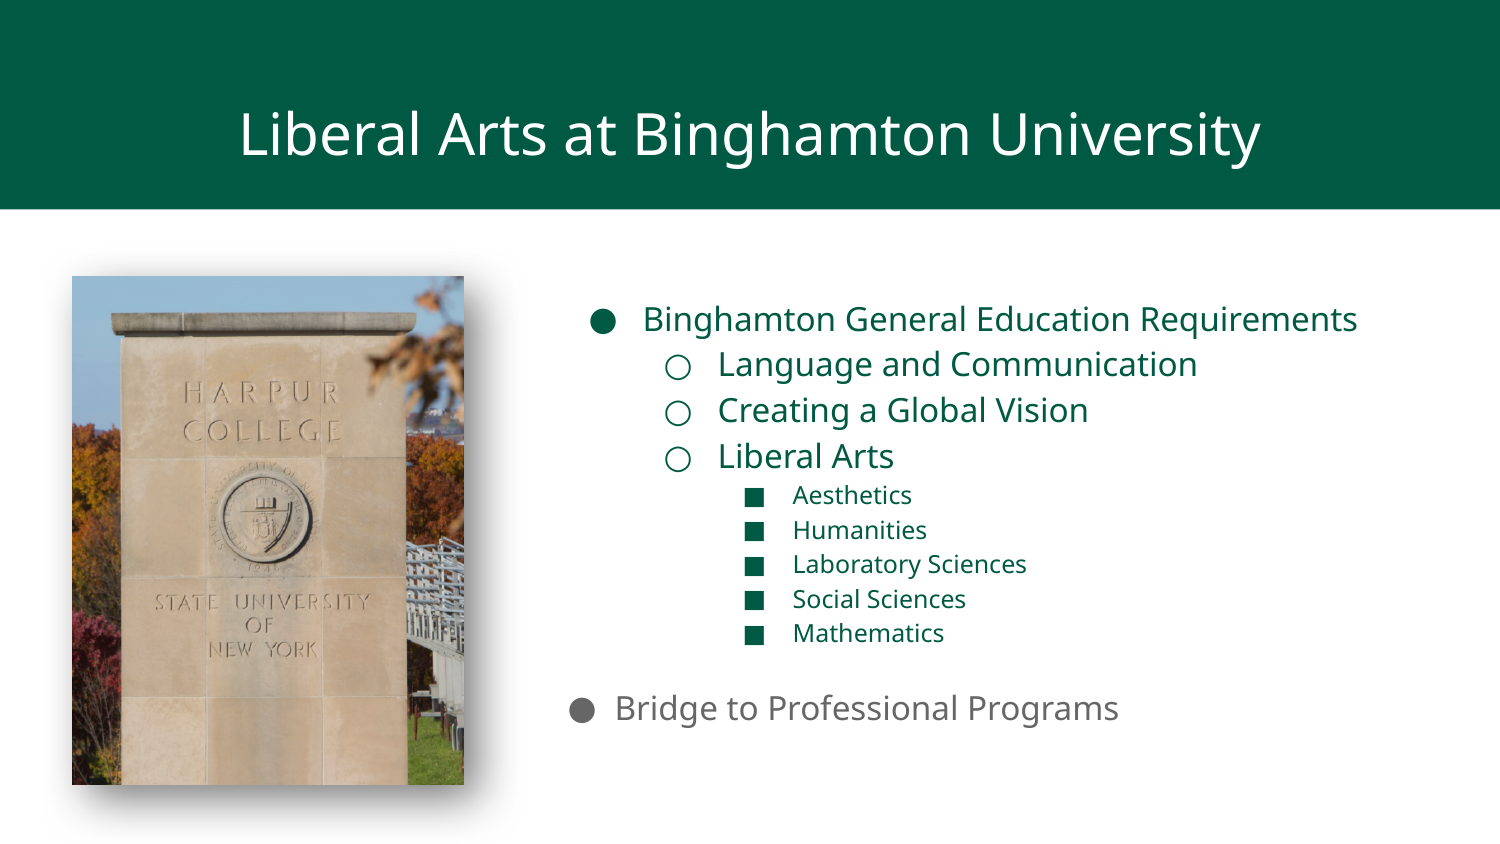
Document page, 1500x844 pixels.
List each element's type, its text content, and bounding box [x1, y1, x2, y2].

picture [72, 276, 464, 785]
title Liberal Arts at Binghamton University [51, 82, 1449, 185]
list Binghamton General Education Requirements Language and Communication Creating a Global Vision Liberal Arts Aesthetics Humanities Laboratory Sciences Social Sciences Mathematics Bridge to Professional Programs [552, 276, 1388, 785]
